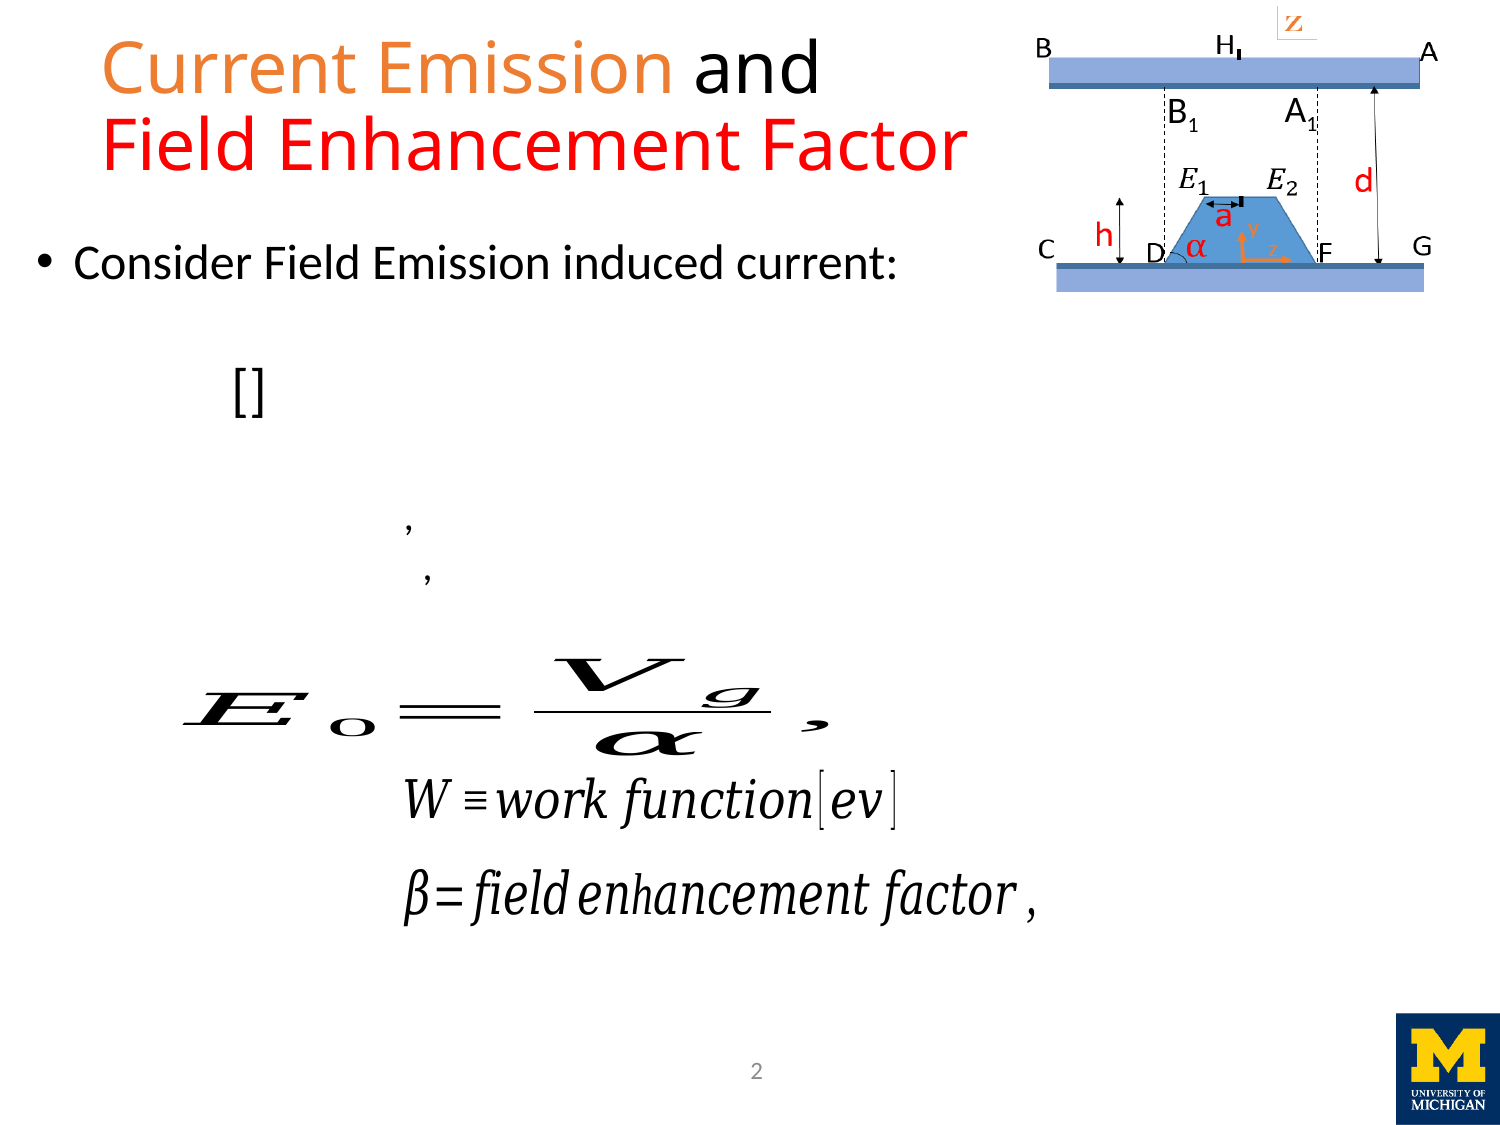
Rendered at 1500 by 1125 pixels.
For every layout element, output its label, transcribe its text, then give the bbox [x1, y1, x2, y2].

picture [1396, 1077, 1500, 1125]
slide_number 10 [440, 1039, 779, 1100]
list Consider Field Emission induced current: [21, 229, 1500, 1077]
title Current Emission and Field Enhancement Factor [85, 0, 999, 218]
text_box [1026, 0, 1442, 301]
